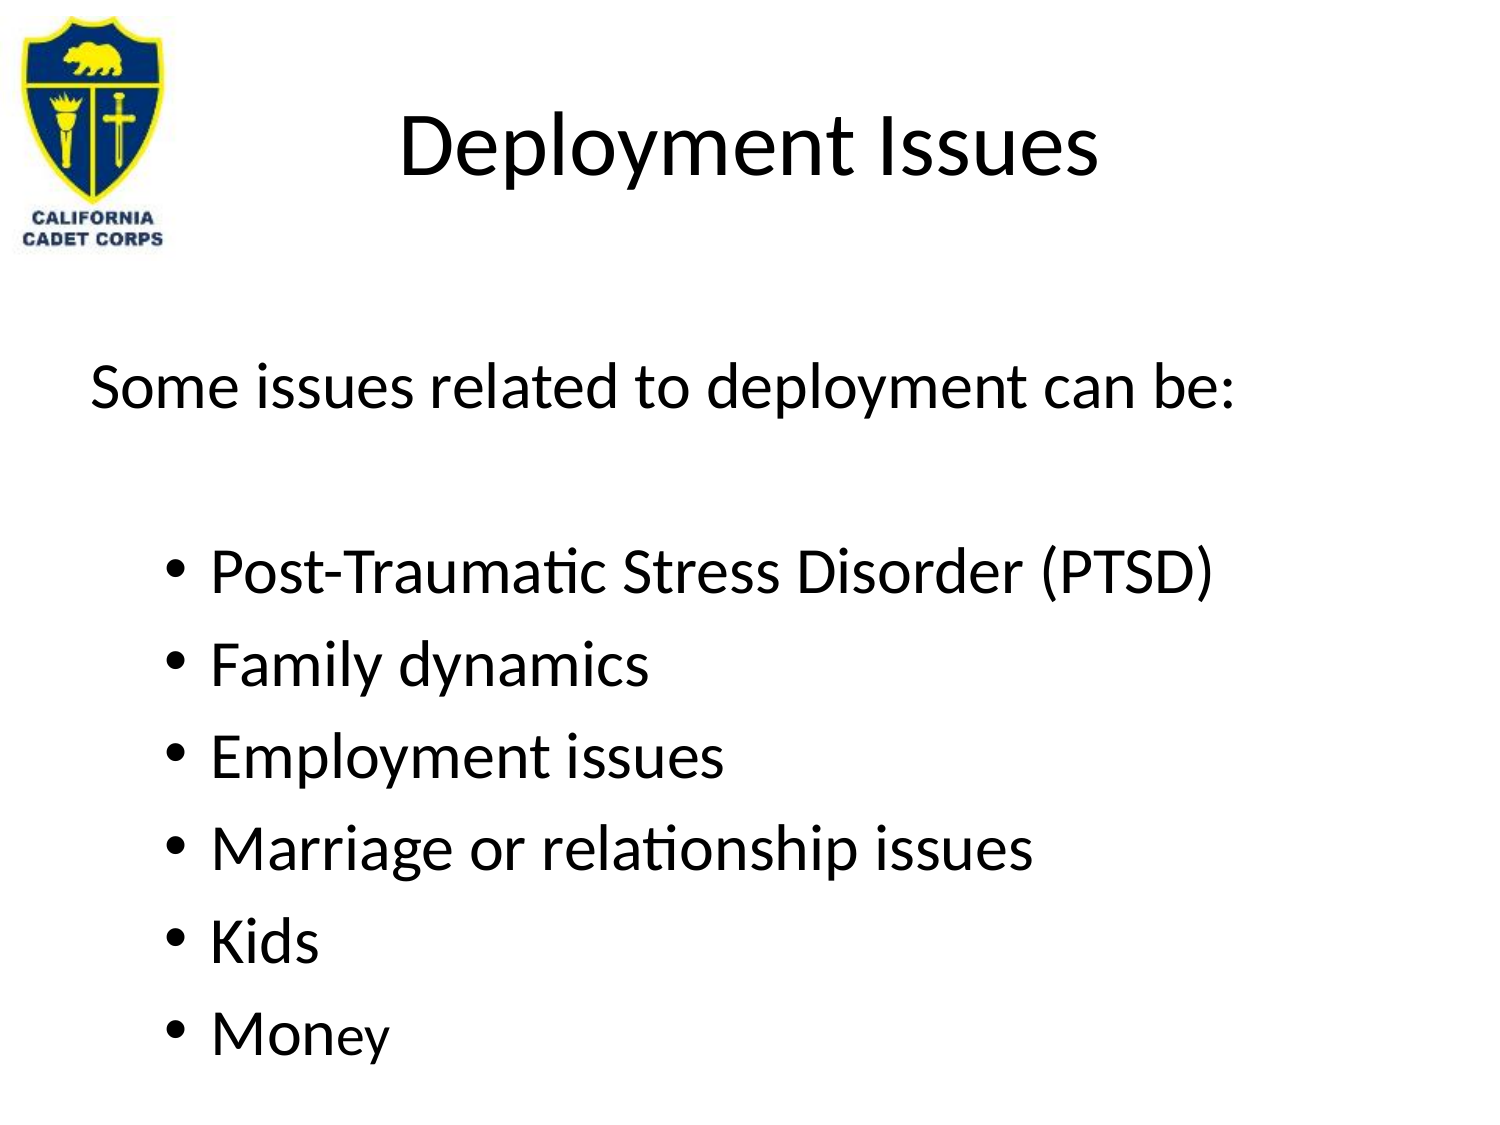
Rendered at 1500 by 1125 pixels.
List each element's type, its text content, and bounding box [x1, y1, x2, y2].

picture [0, 16, 186, 261]
title Deployment Issues [162, 45, 1338, 233]
list Some issues related to deployment can be: Post-Traumatic Stress Disorder (PTSD) Family dynamics Employment issues Marriage or relationship issues Kids Money [75, 335, 1425, 1078]
